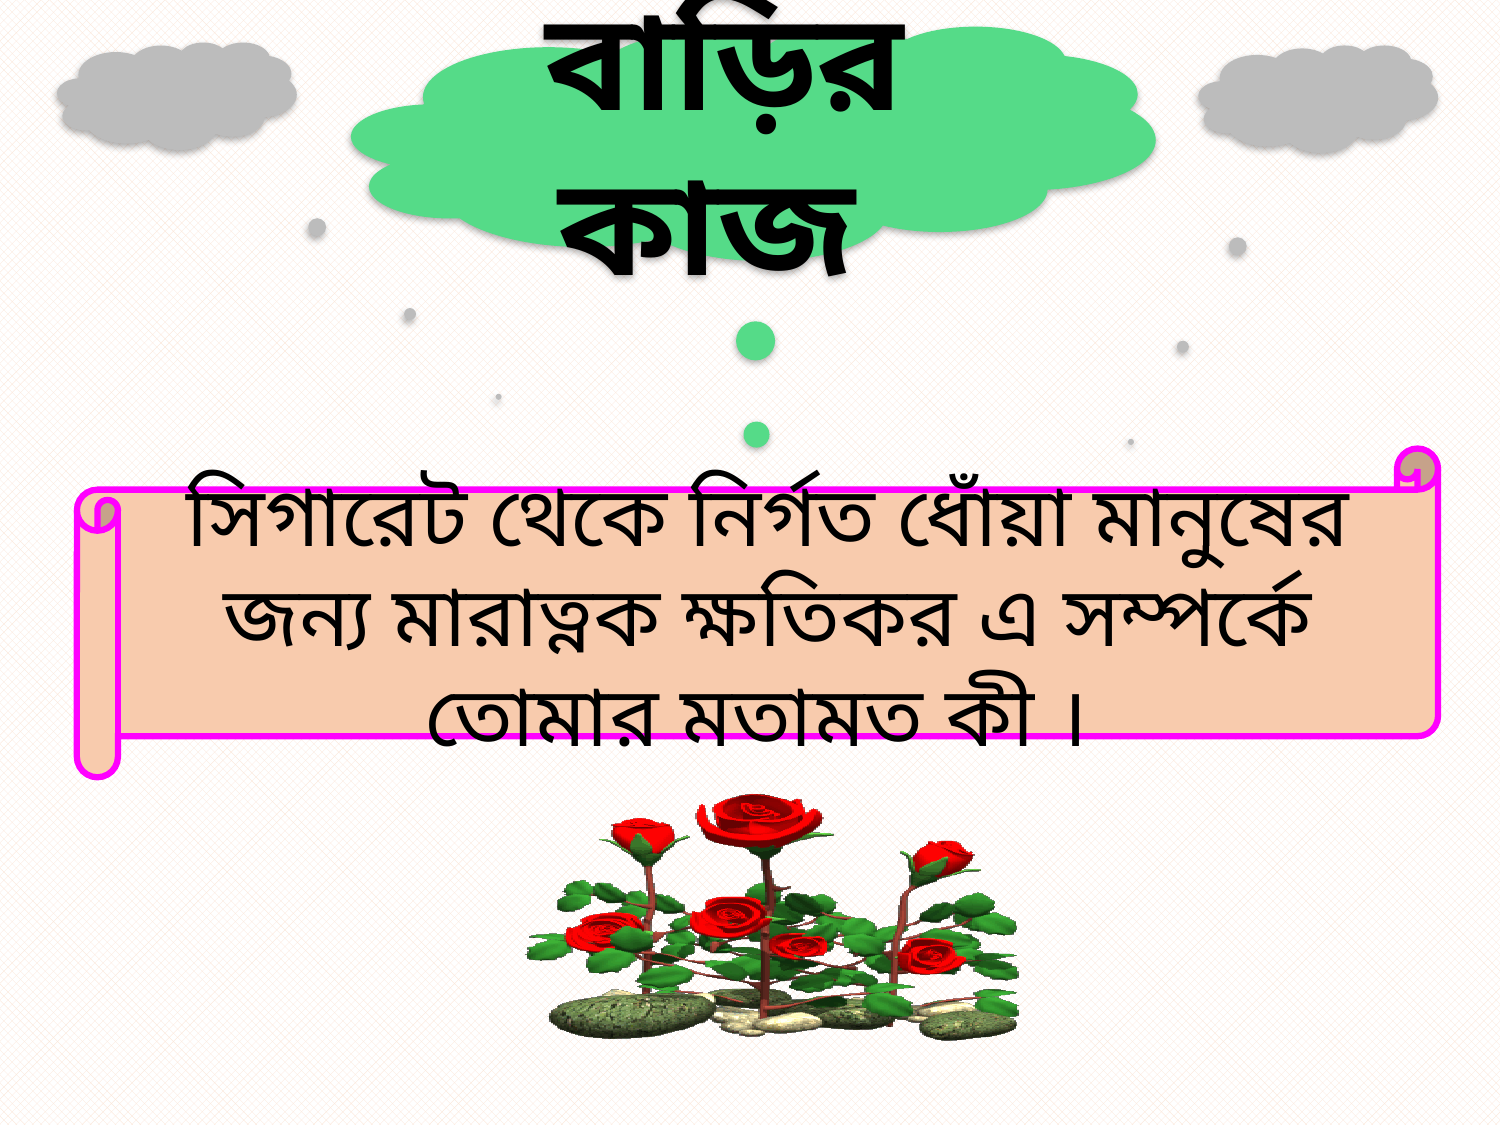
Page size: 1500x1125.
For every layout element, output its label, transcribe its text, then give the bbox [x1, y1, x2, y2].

text_box [55, 41, 298, 152]
text_box বাড়ির কাজ [742, 420, 771, 449]
text_box বাড়ির কাজ [349, 25, 1157, 263]
text_box [1227, 236, 1248, 257]
picture [493, 777, 1027, 1045]
text_box [1197, 44, 1440, 154]
text_box [1175, 339, 1190, 354]
text_box [307, 217, 328, 238]
text_box [494, 392, 503, 401]
text_box বাড়ির কাজ [735, 320, 777, 362]
text_box সিগারেট থেকে নির্গত ধোঁয়া মানুষের জন্য মারাত্নক ক্ষতিকর এ সম্পর্কে তোমার মতামত কী । [75, 447, 1440, 779]
text_box [1126, 437, 1135, 446]
text_box [403, 306, 418, 322]
